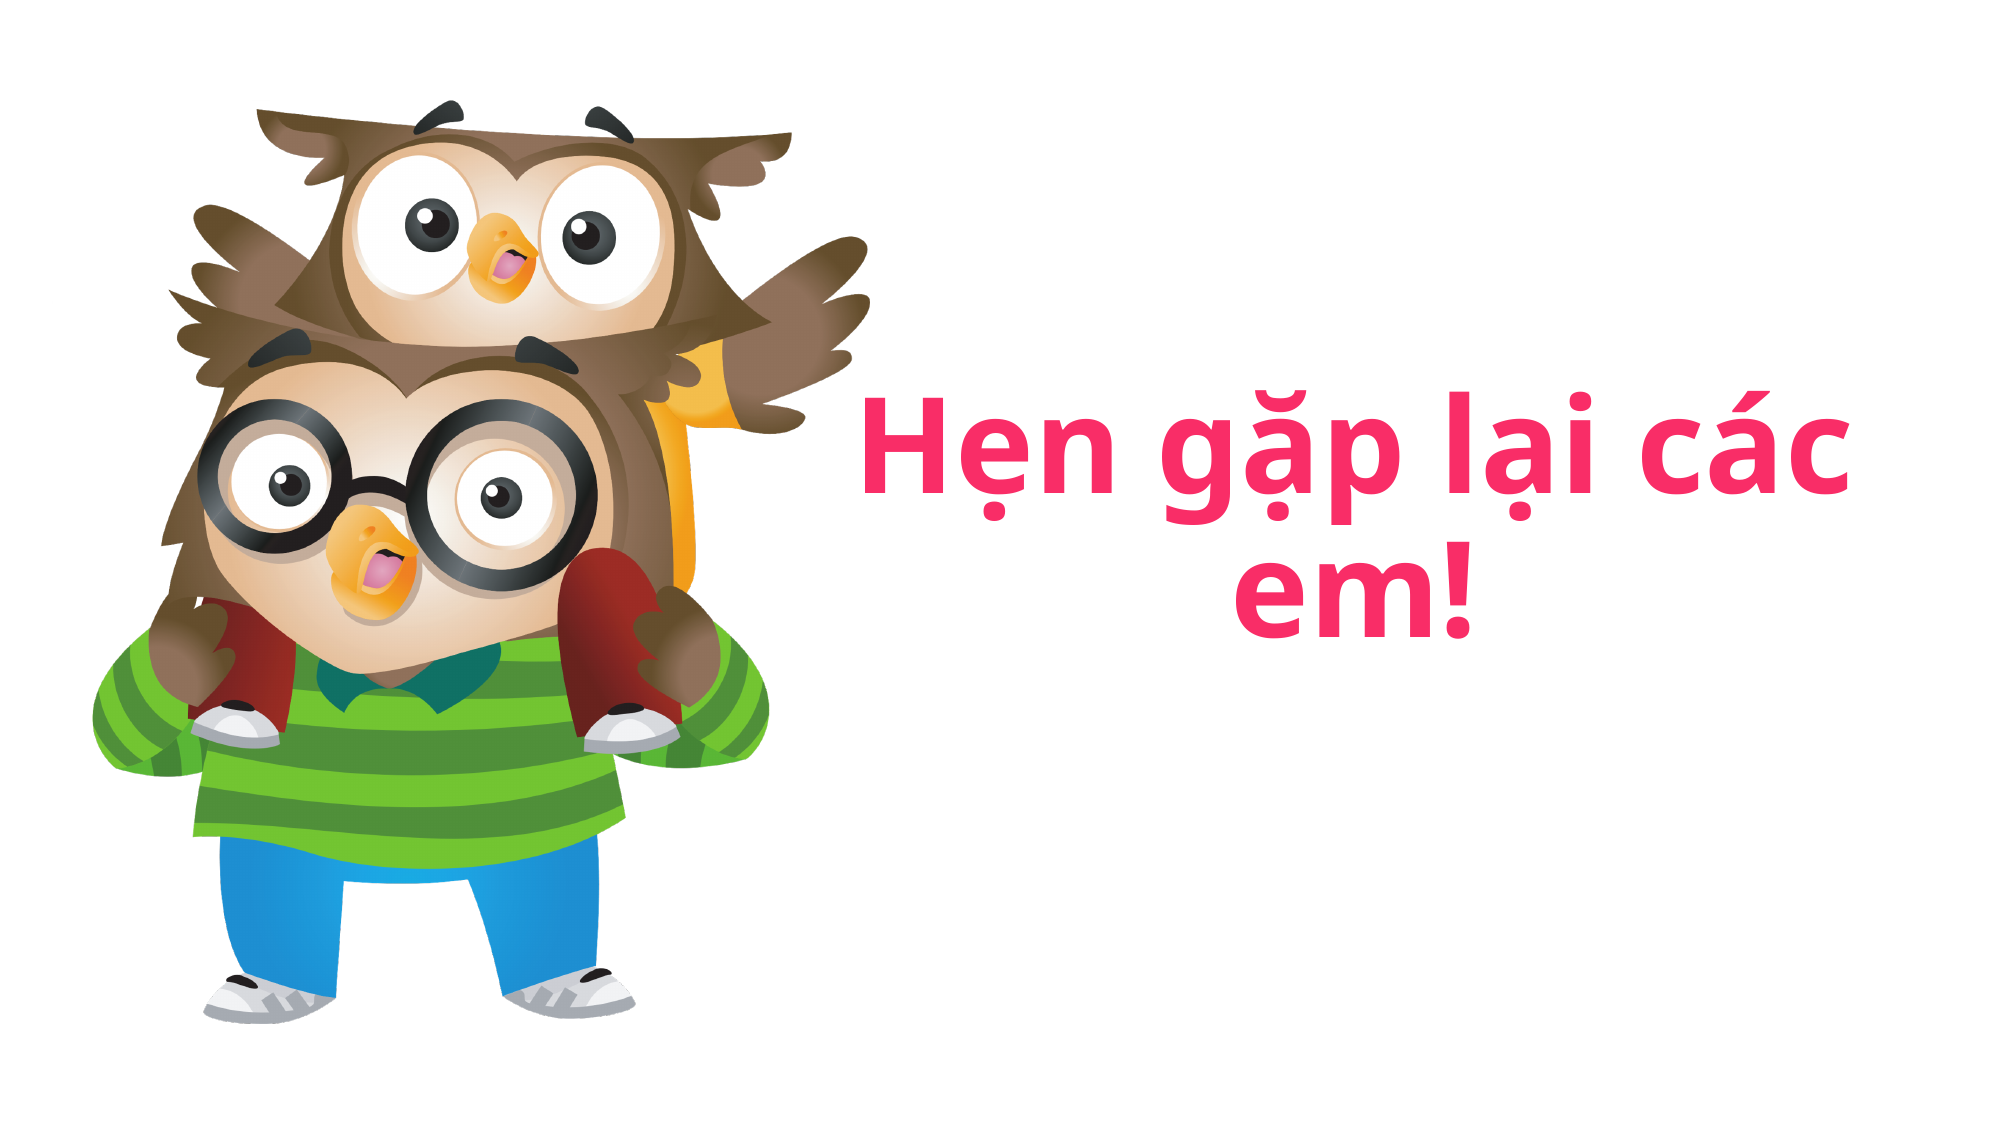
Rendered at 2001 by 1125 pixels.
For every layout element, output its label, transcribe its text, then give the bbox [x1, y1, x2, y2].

text_box Hẹn gặp lại các em! [874, 412, 1883, 634]
picture [52, 100, 870, 1025]
